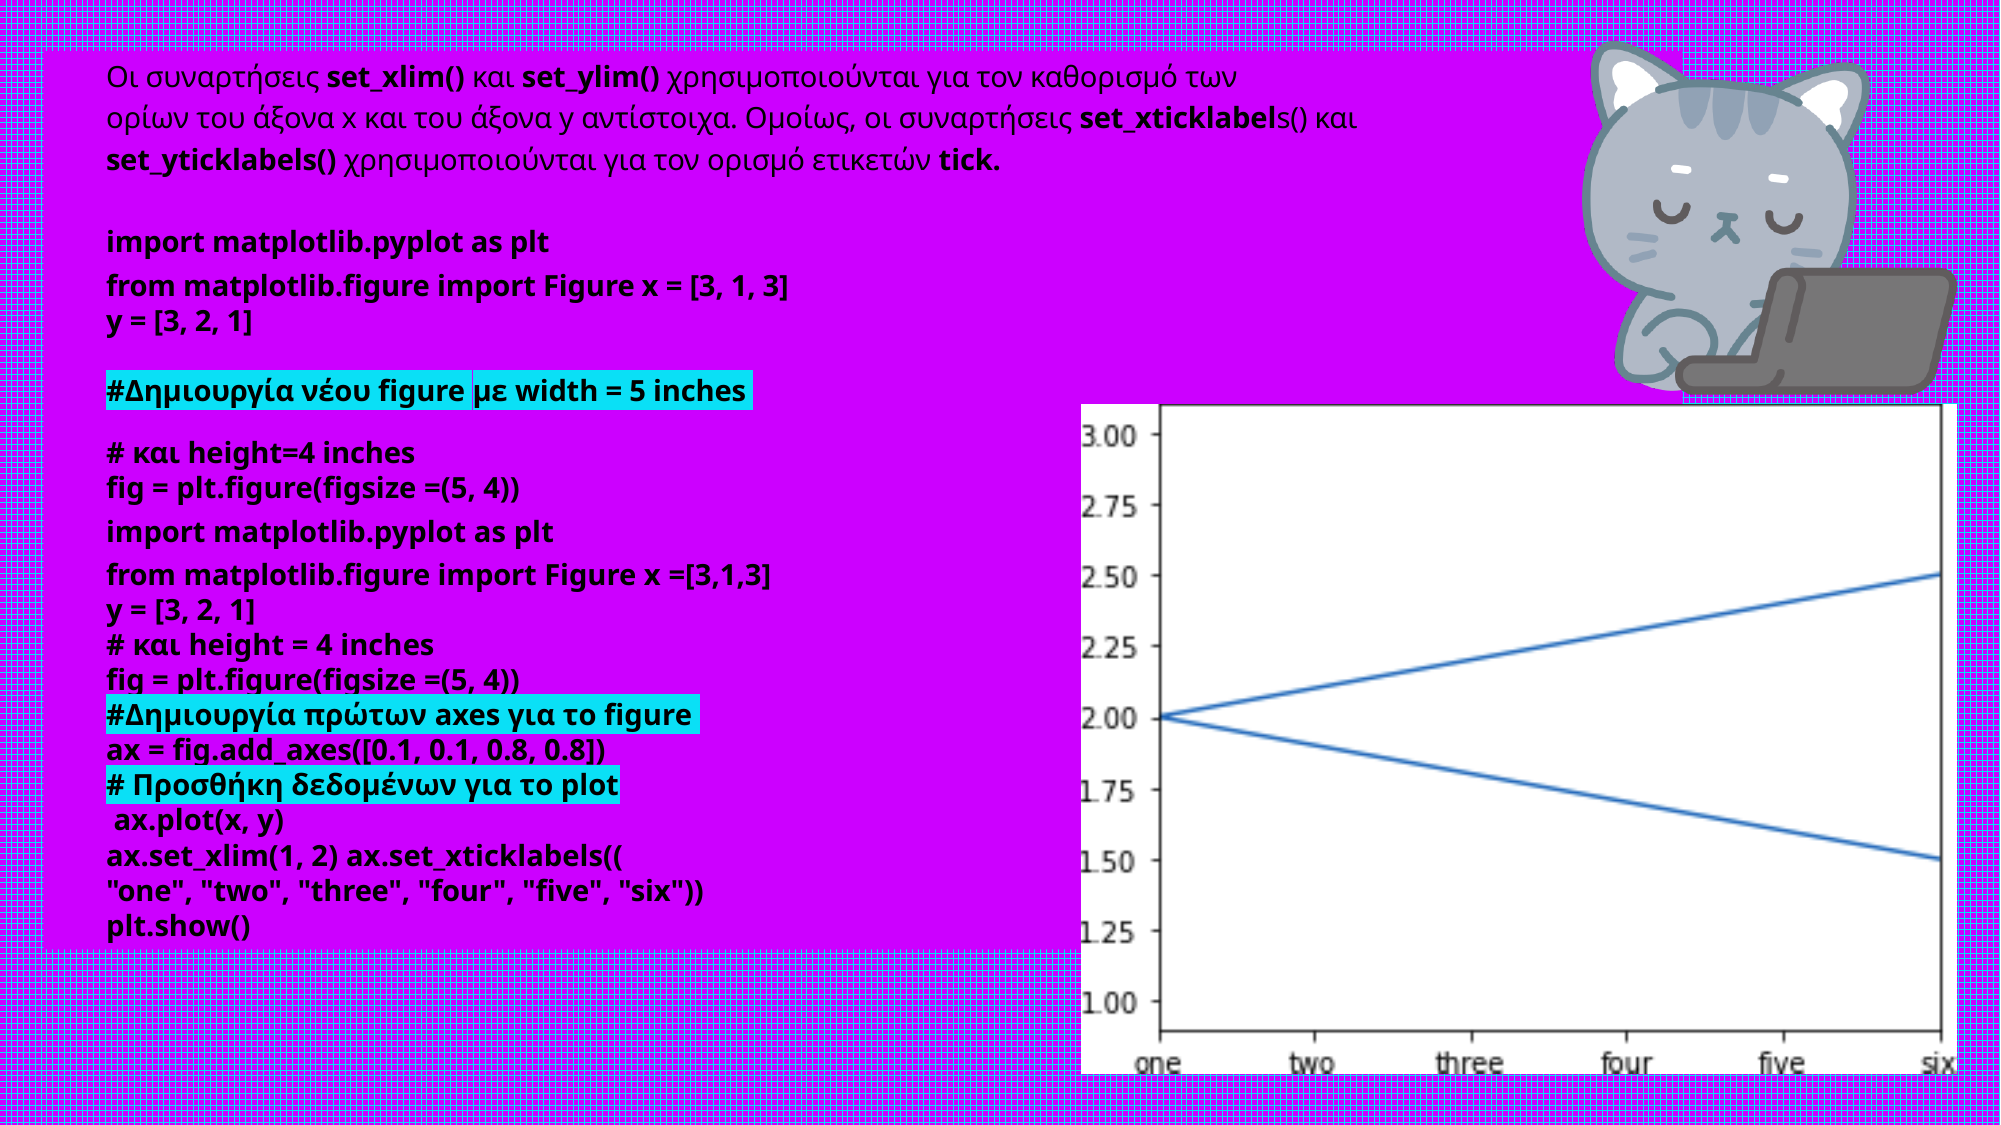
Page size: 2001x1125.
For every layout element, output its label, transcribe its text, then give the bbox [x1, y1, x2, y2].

picture [1081, 30, 1957, 1074]
text_box Οι συναρτήσεις set_xlim() και set_ylim() χρησιμοποιούνται για τον καθορισμό των ορίων του άξονα x και του άξονα y αντίστοιχα. Ομοίως, οι συναρτήσεις set_xticklabels() και set_yticklabels() χρησιμοποιούνται για τον ορισμό ετικετών tick. import matplotlib.pyplot as plt from matplotlib.figure import Figure x = [3, 1, 3] y = [3, 2, 1] #Δημιουργία νέου figure με width = 5 inches # και height=4 inches fig = plt.figure(figsize =(5, 4)) import matplotlib.pyplot as plt from matplotlib.figure import Figure x =[3,1,3] y = [3, 2, 1] # και height = 4 inches fig = plt.figure(figsize =(5, 4)) #Δημιουργία πρώτων axes για το figure ax = fig.add_axes([0.1, 0.1, 0.8, 0.8]) # Προσθήκη δεδομένων για το plot ax.plot(x, y) ax.set_xlim(1, 2) ax.set_xticklabels(( "one", "two", "three", "four", "five", "six")) plt.show() [43, 51, 1582, 950]
